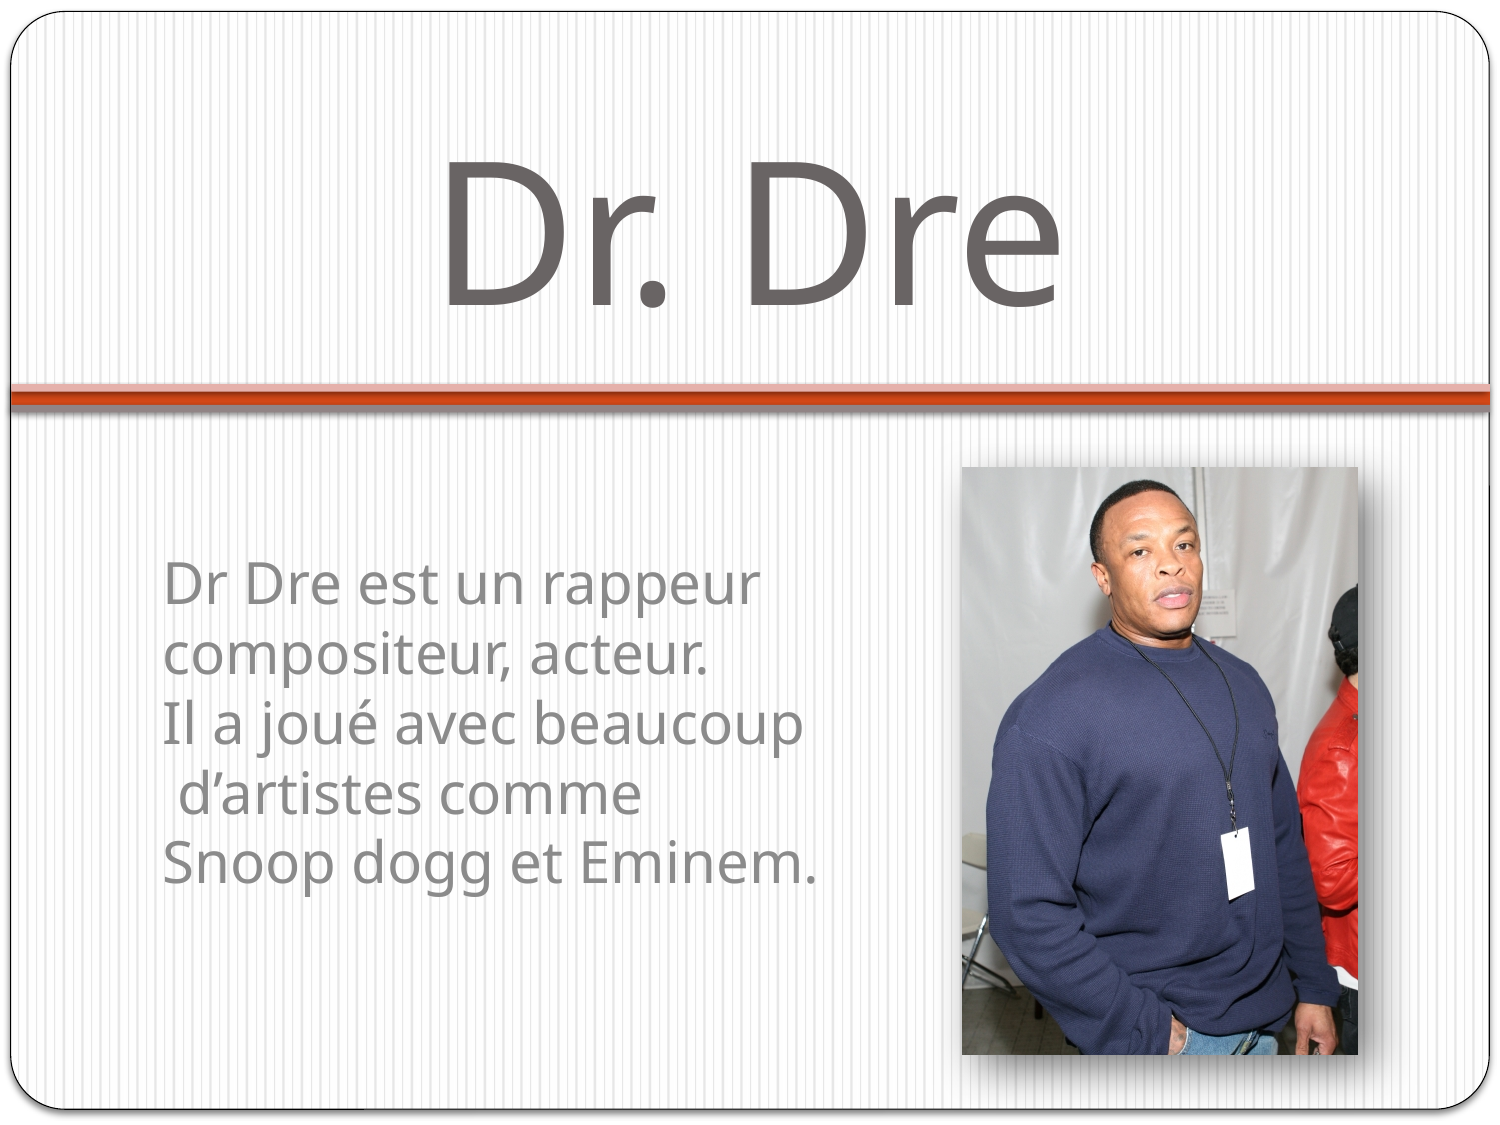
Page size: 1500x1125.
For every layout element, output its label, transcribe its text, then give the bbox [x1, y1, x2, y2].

list Dr Dre est un rappeur compositeur, acteur. Il a joué avec beaucoup d’artistes comme Snoop dogg et Eminem. [147, 538, 904, 1055]
picture [962, 467, 1358, 1055]
title Dr. Dre [0, 0, 1500, 361]
